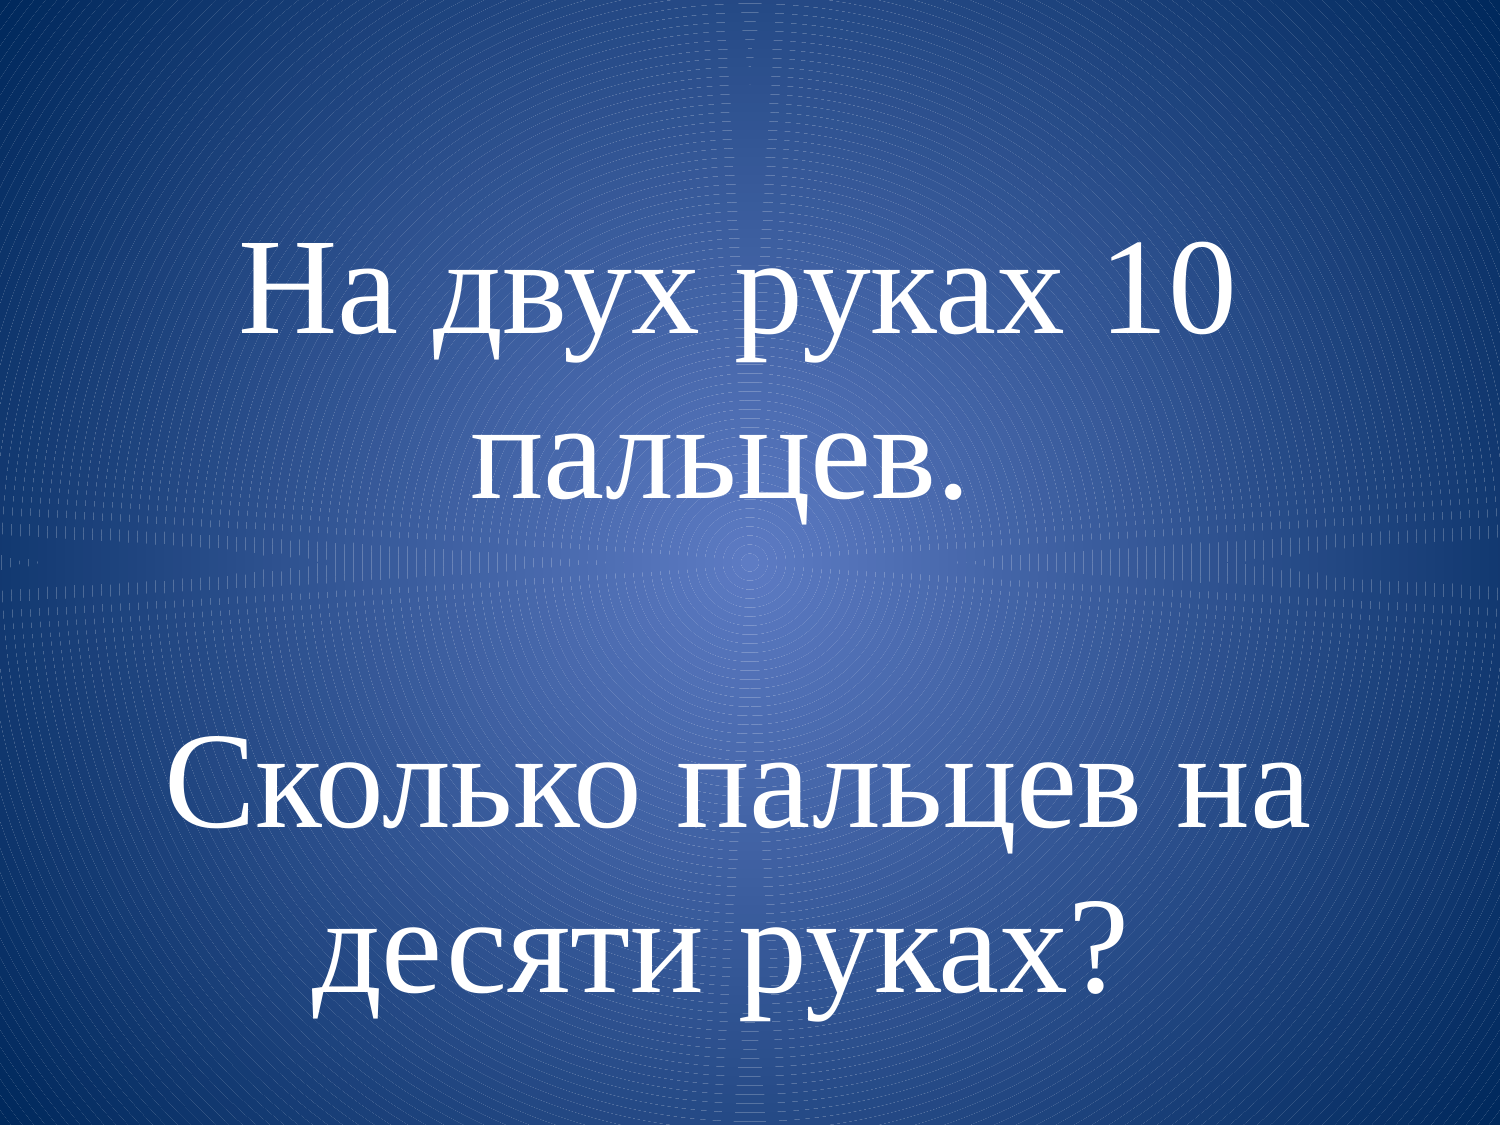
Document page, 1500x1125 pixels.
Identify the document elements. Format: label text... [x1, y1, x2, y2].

text_box На двух руках 10 пальцев. Сколько пальцев на десяти руках? [23, 23, 1454, 1028]
